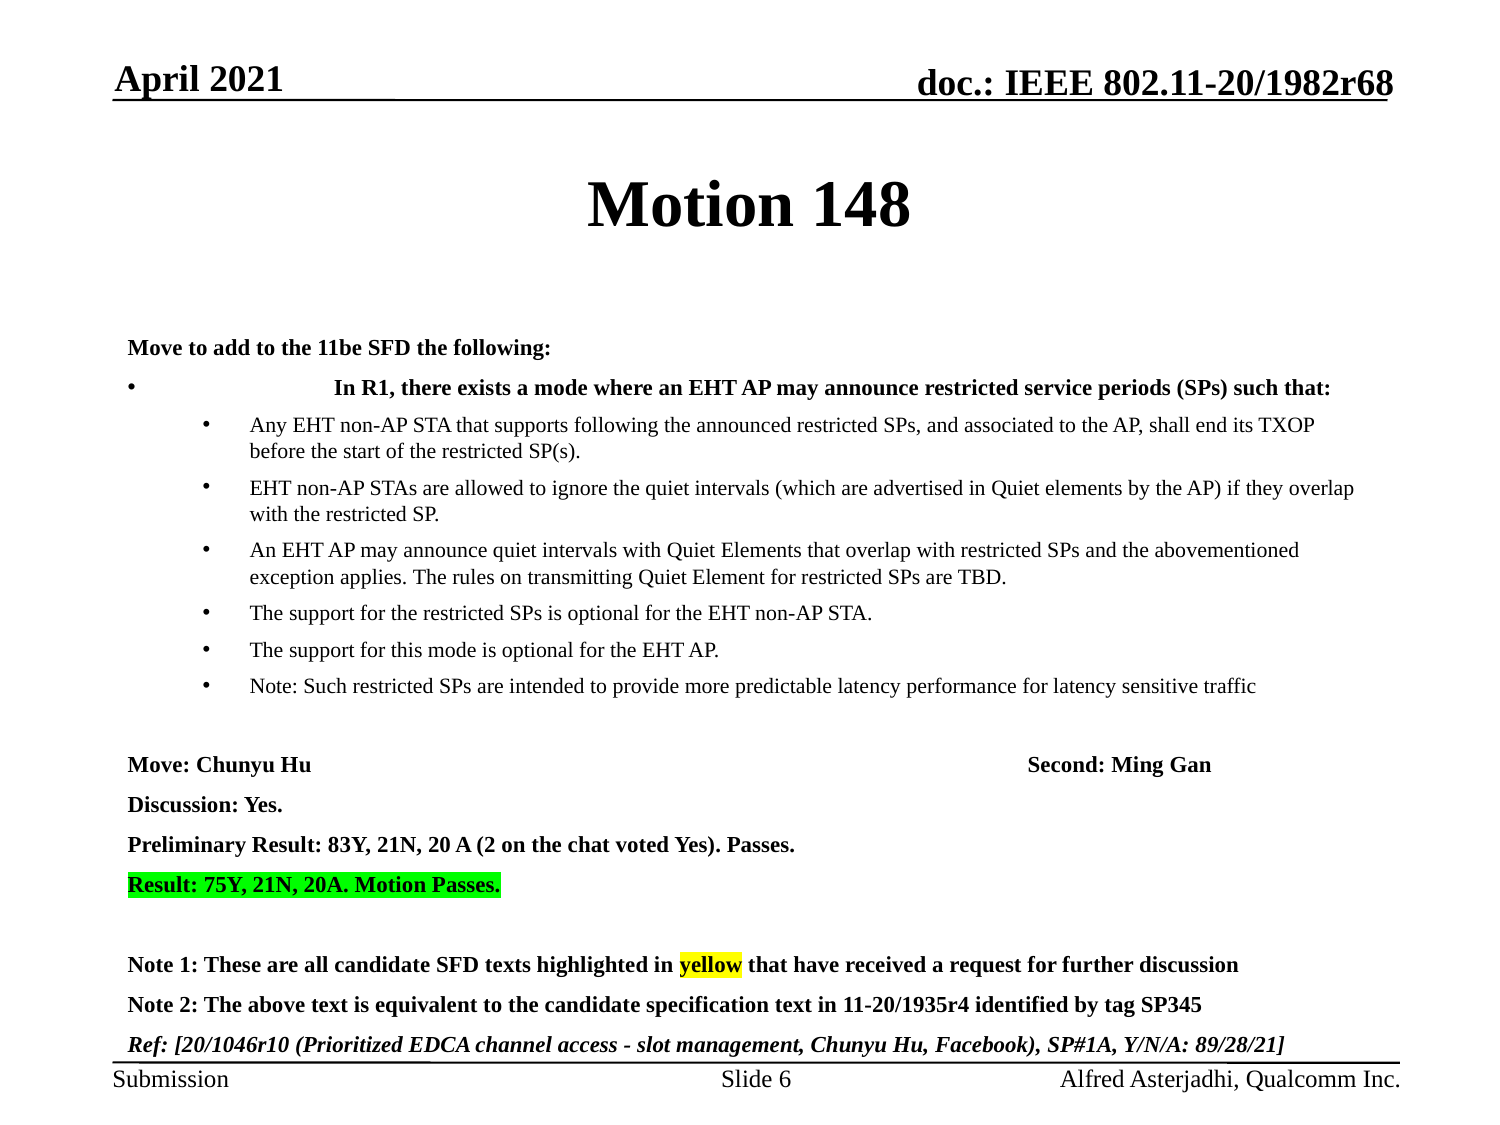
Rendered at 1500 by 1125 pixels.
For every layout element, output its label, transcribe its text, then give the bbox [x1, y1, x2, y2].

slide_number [114, 54, 423, 100]
slide_number Slide 6 [712, 1061, 800, 1123]
list Move to add to the 11be SFD the following: In R1, there exists a mode where an EHT AP may announce restricted service periods (SPs) such that: Any EHT non-AP STA that supports following the announced restricted SPs, and associated to the AP, shall end its TXOP before the start of the restricted SP(s). EHT non-AP STAs are allowed to ignore the quiet intervals (which are advertised in Quiet elements by the AP) if they overlap with the restricted SP. An EHT AP may announce quiet intervals with Quiet Elements that overlap with restricted SPs and the abovementioned exception applies. The rules on transmitting Quiet Element for restricted SPs are TBD. The support for the restricted SPs is optional for the EHT non-AP STA. The support for this mode is optional for the EHT AP. Note: Such restricted SPs are intended to provide more predictable latency performance for latency sensitive traffic Move: Chunyu Hu Second: Ming Gan Discussion: Yes. Preliminary Result: 83Y, 21N, 20 A (2 on the chat voted Yes). Passes. Result: 75Y, 21N, 20A. Motion Passes. Note 1: These are all candidate SFD texts highlighted in yellow that have received a request for further discussion Note 2: The above text is equivalent to the candidate specification text in 11-20/1935r4 identified by tag SP345 Ref: [20/1046r10 (Prioritized EDCA channel access - slot management, Chunyu Hu, Facebook), SP#1A, Y/N/A: 89/28/21] [112, 324, 1388, 1063]
footer Alfred Asterjadhi, Qualcomm Inc. [878, 1061, 1402, 1093]
title Motion 148 [112, 112, 1388, 288]
